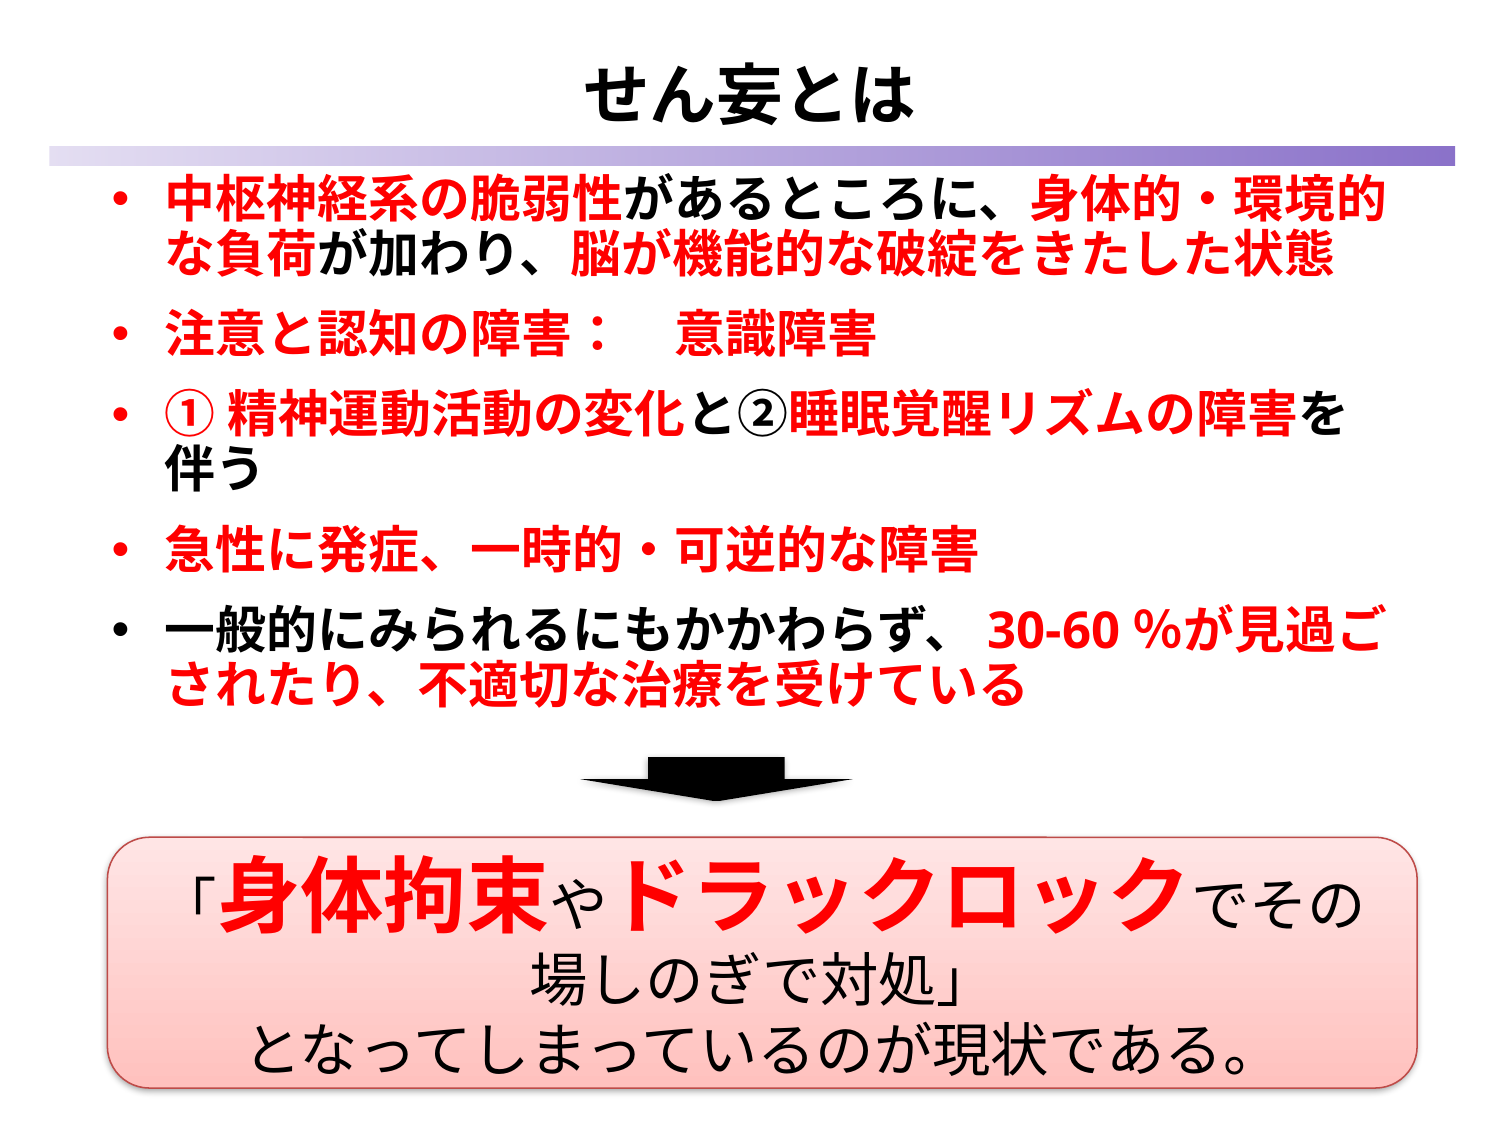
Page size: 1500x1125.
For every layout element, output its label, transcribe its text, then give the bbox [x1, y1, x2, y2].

text_box 「身体拘束やドラックロックでその場しのぎで対処」 となってしまっているのが現状である。 [106, 836, 1418, 1089]
text_box [49, 146, 1456, 166]
title せん妄とは [75, 34, 1425, 146]
text_box [579, 756, 853, 802]
list 中枢神経系の脆弱性があるところに、身体的・環境的な負荷が加わり、脳が機能的な破綻をきたした状態 注意と認知の障害： 意識障害 ①精神運動活動の変化と②睡眠覚醒リズムの障害を伴う 急性に発症、一時的・可逆的な障害 一般的にみられるにもかかわらず、30-60％が見過ごされたり、不適切な治療を受けている [96, 166, 1408, 739]
